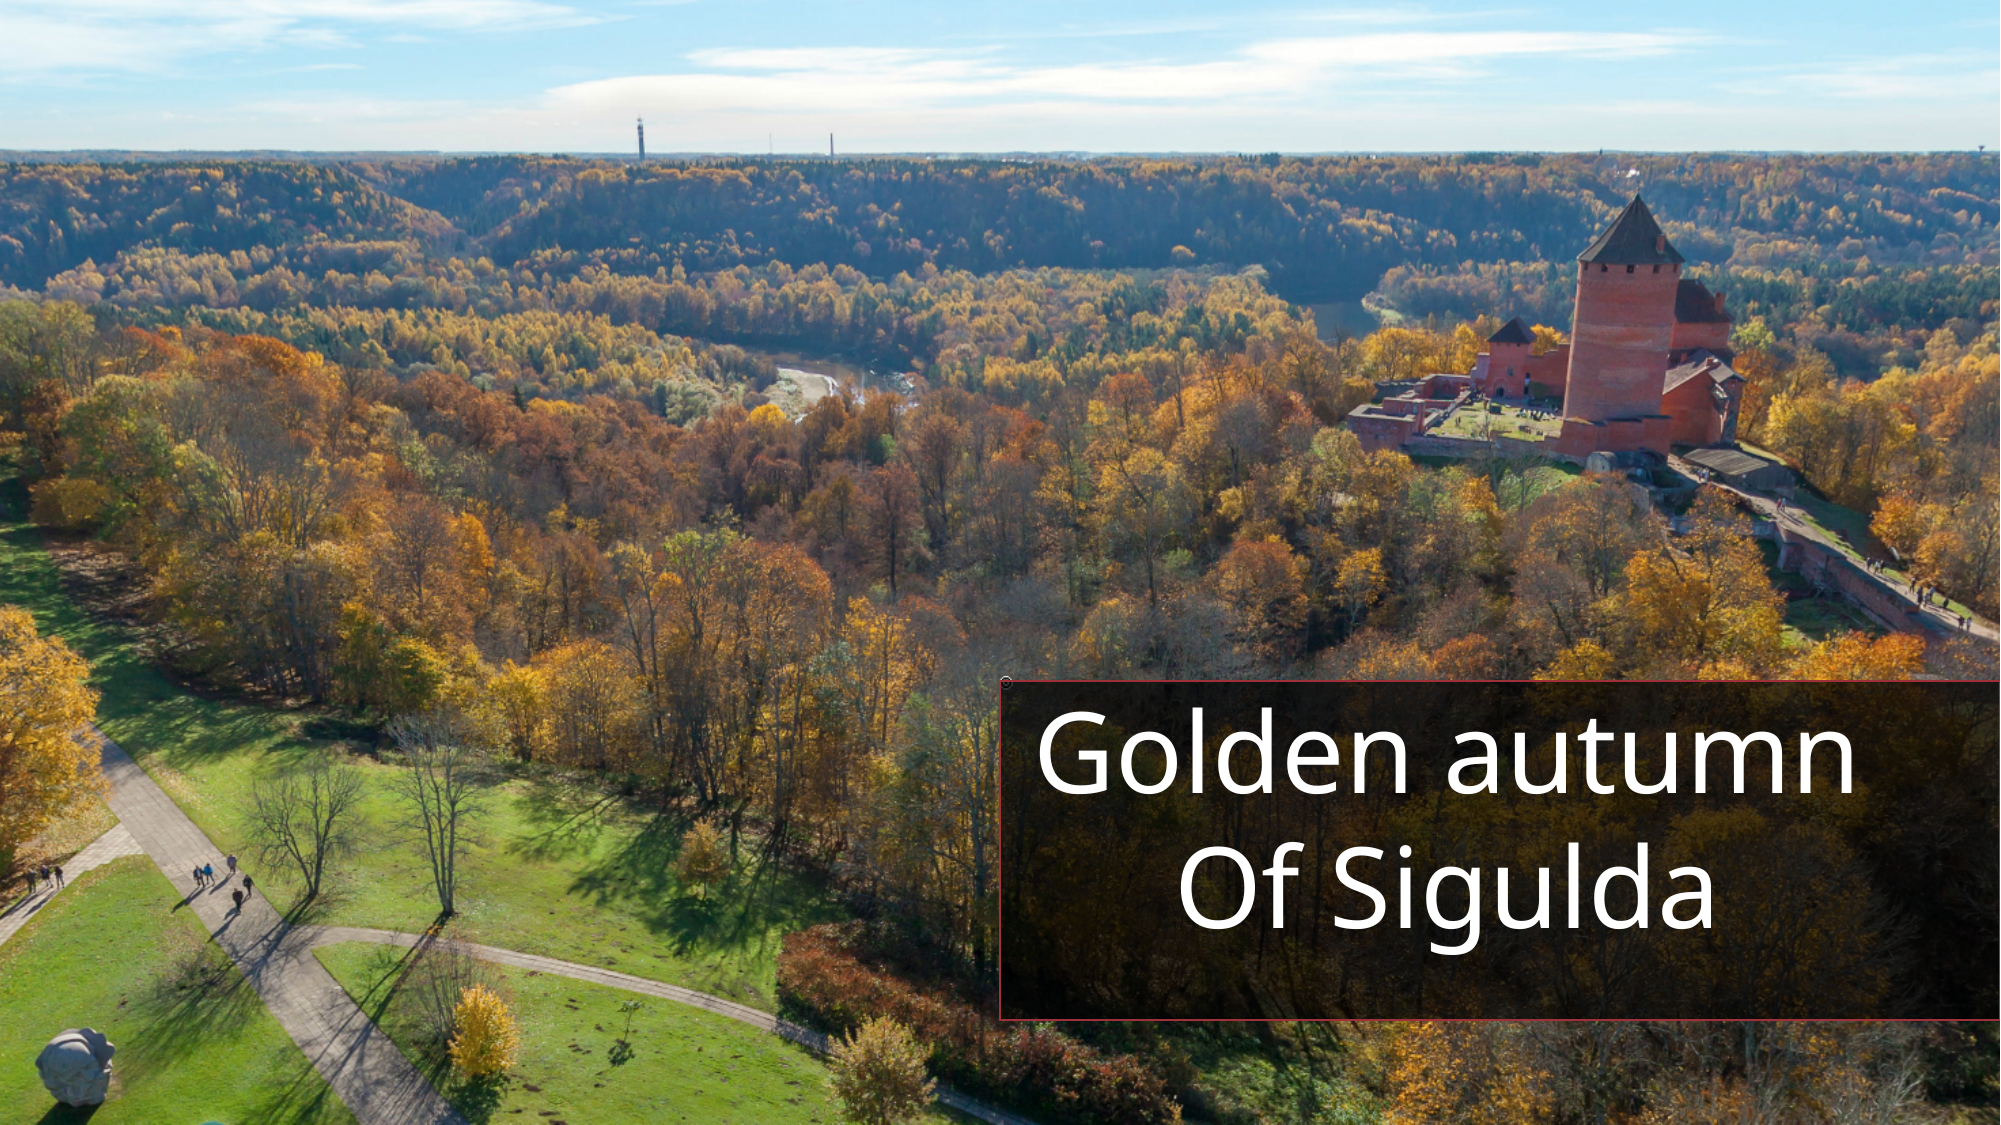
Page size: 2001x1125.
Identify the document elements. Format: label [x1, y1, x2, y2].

list [0, 0, 2000, 1125]
